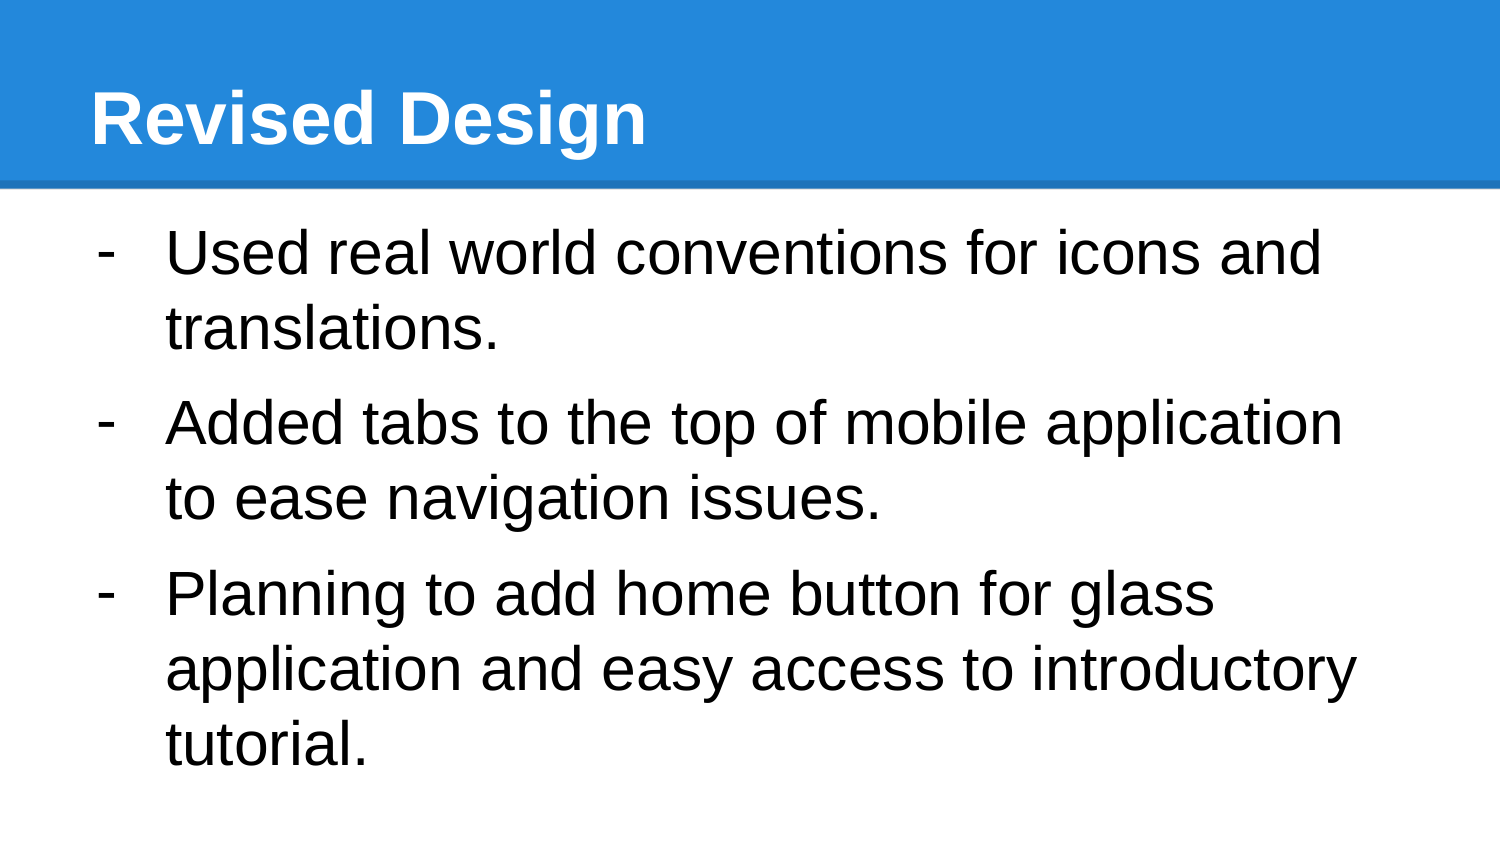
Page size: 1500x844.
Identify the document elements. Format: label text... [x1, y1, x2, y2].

title Revised Design [75, 33, 1425, 175]
list Used real world conventions for icons and translations. Added tabs to the top of mobile application to ease navigation issues. Planning to add home button for glass application and easy access to introductory tutorial. [75, 196, 1425, 808]
